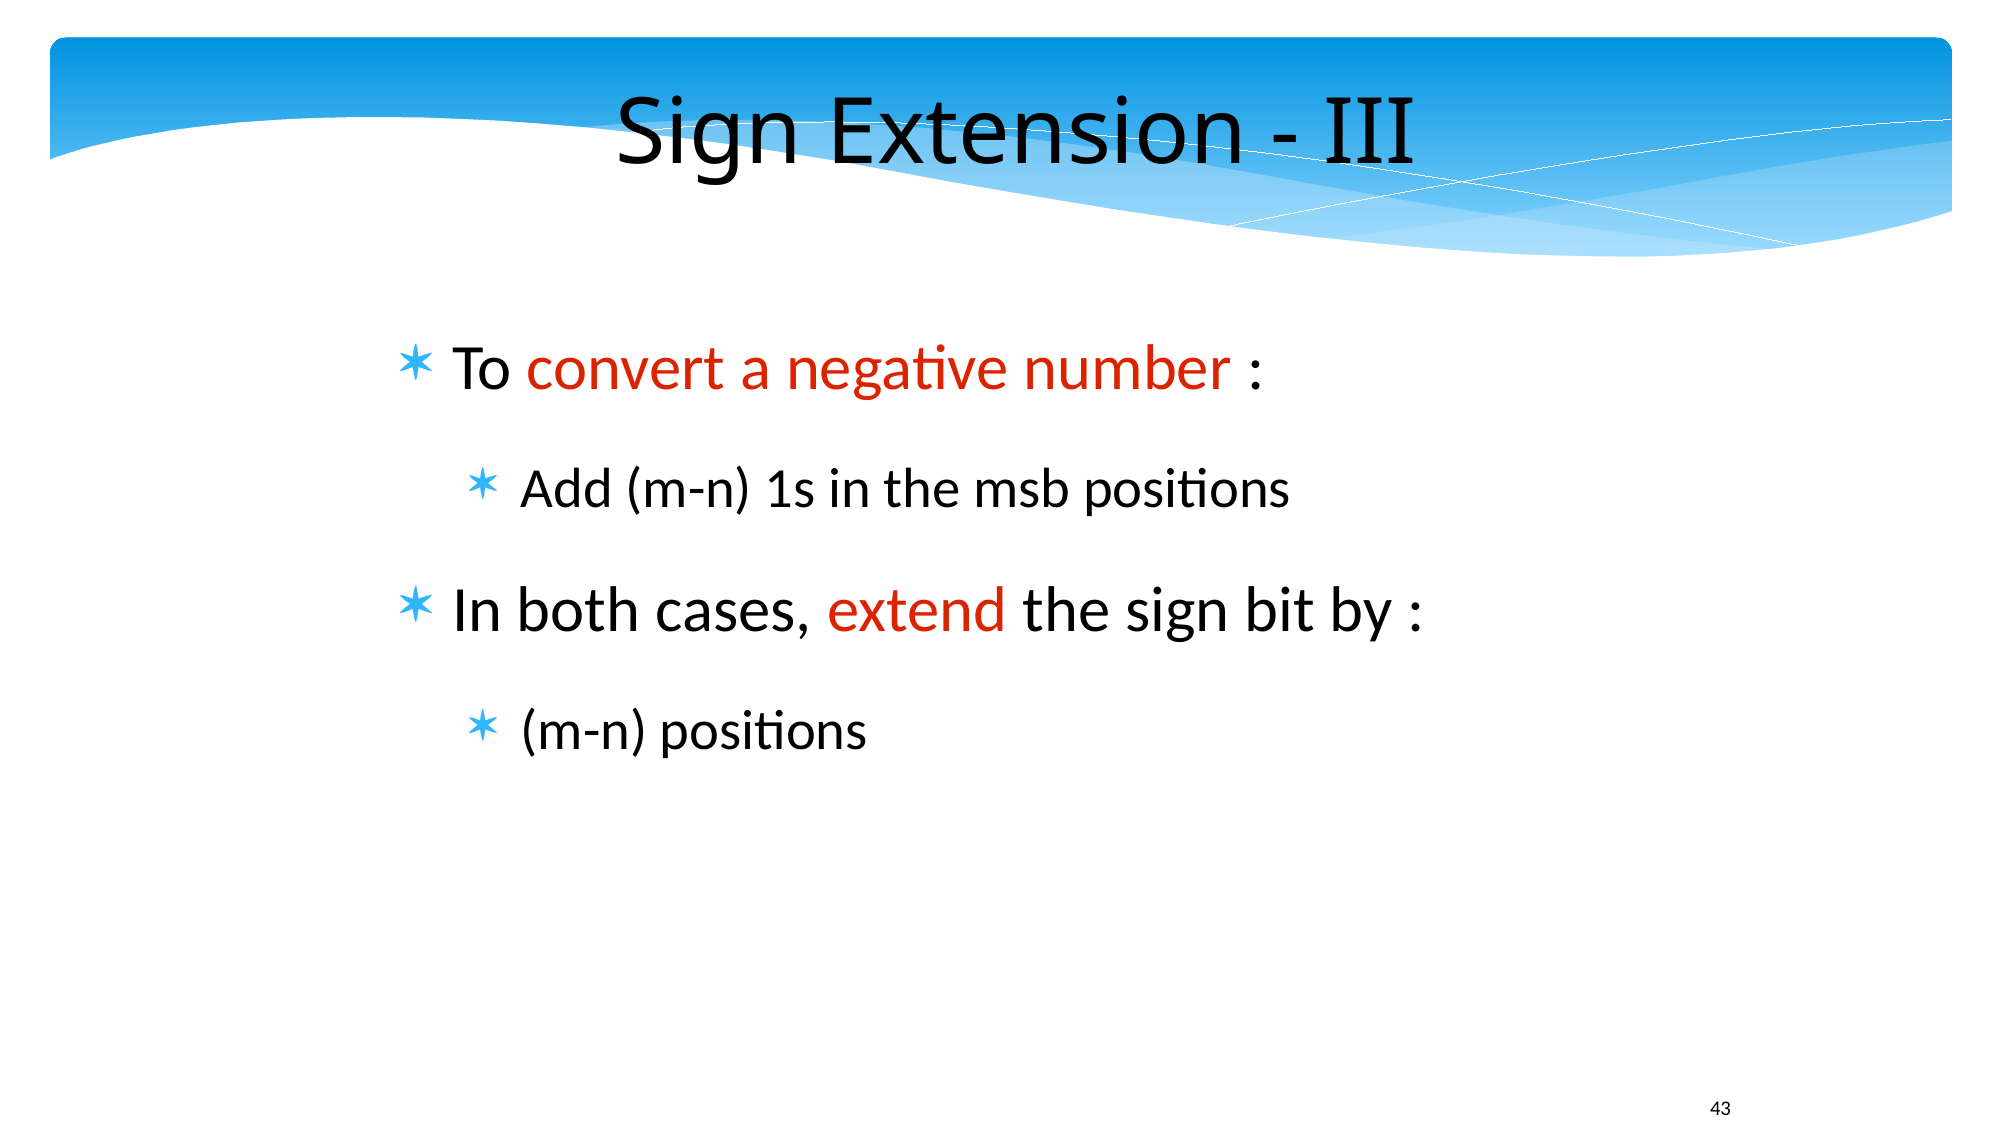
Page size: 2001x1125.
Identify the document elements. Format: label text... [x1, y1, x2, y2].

text_box 43 [1695, 1087, 1788, 1125]
list To convert a negative number : Add (m-n) 1s in the msb positions In both cases, extend the sign bit by : (m-n) positions [383, 324, 1600, 763]
title Sign Extension - III [408, 50, 1625, 204]
